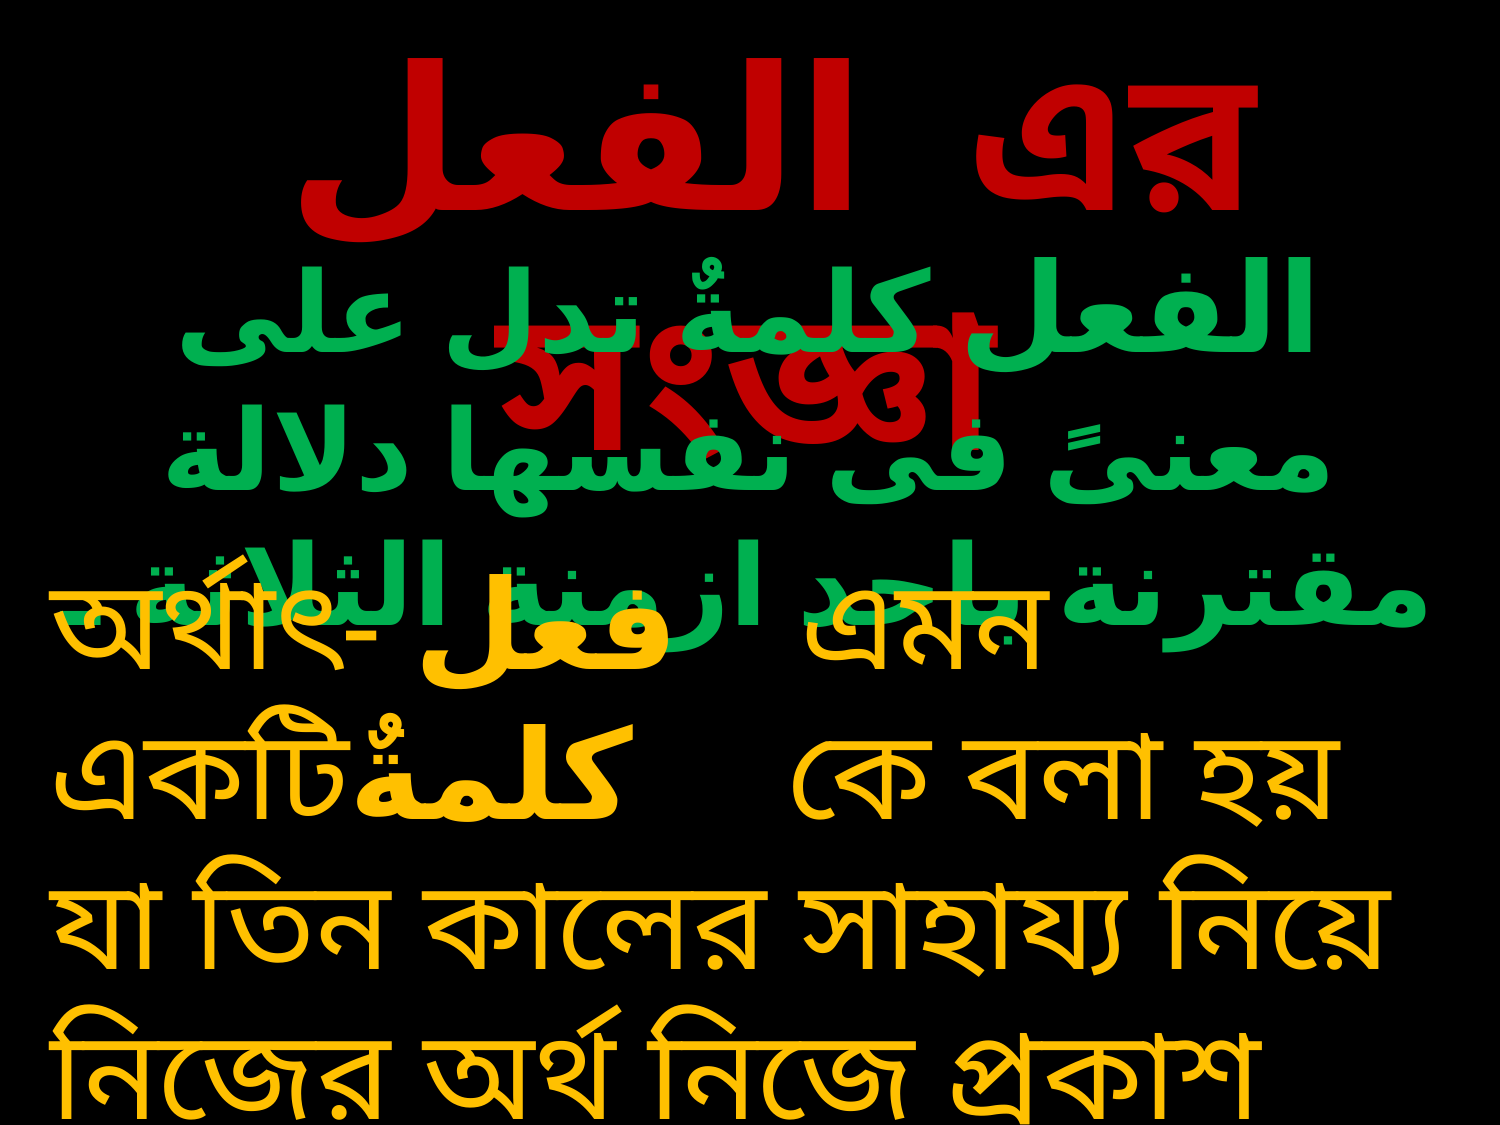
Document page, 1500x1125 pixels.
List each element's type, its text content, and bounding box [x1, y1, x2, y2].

text_box অর্থাৎ- فعل এমন একটিكلمةٌ কে বলা হয় যা তিন কালের সাহায্য নিয়ে নিজের অর্থ নিজে প্রকাশ করতে পারে। [35, 537, 1459, 1125]
text_box الفعل এর সংজ্ঞা [172, 2, 1372, 220]
text_box الفعل كلمةٌ تدل على معنىً فى نفسها دلالة مقترنة باحد ازمنة الثلاثة ـ [46, 220, 1452, 537]
